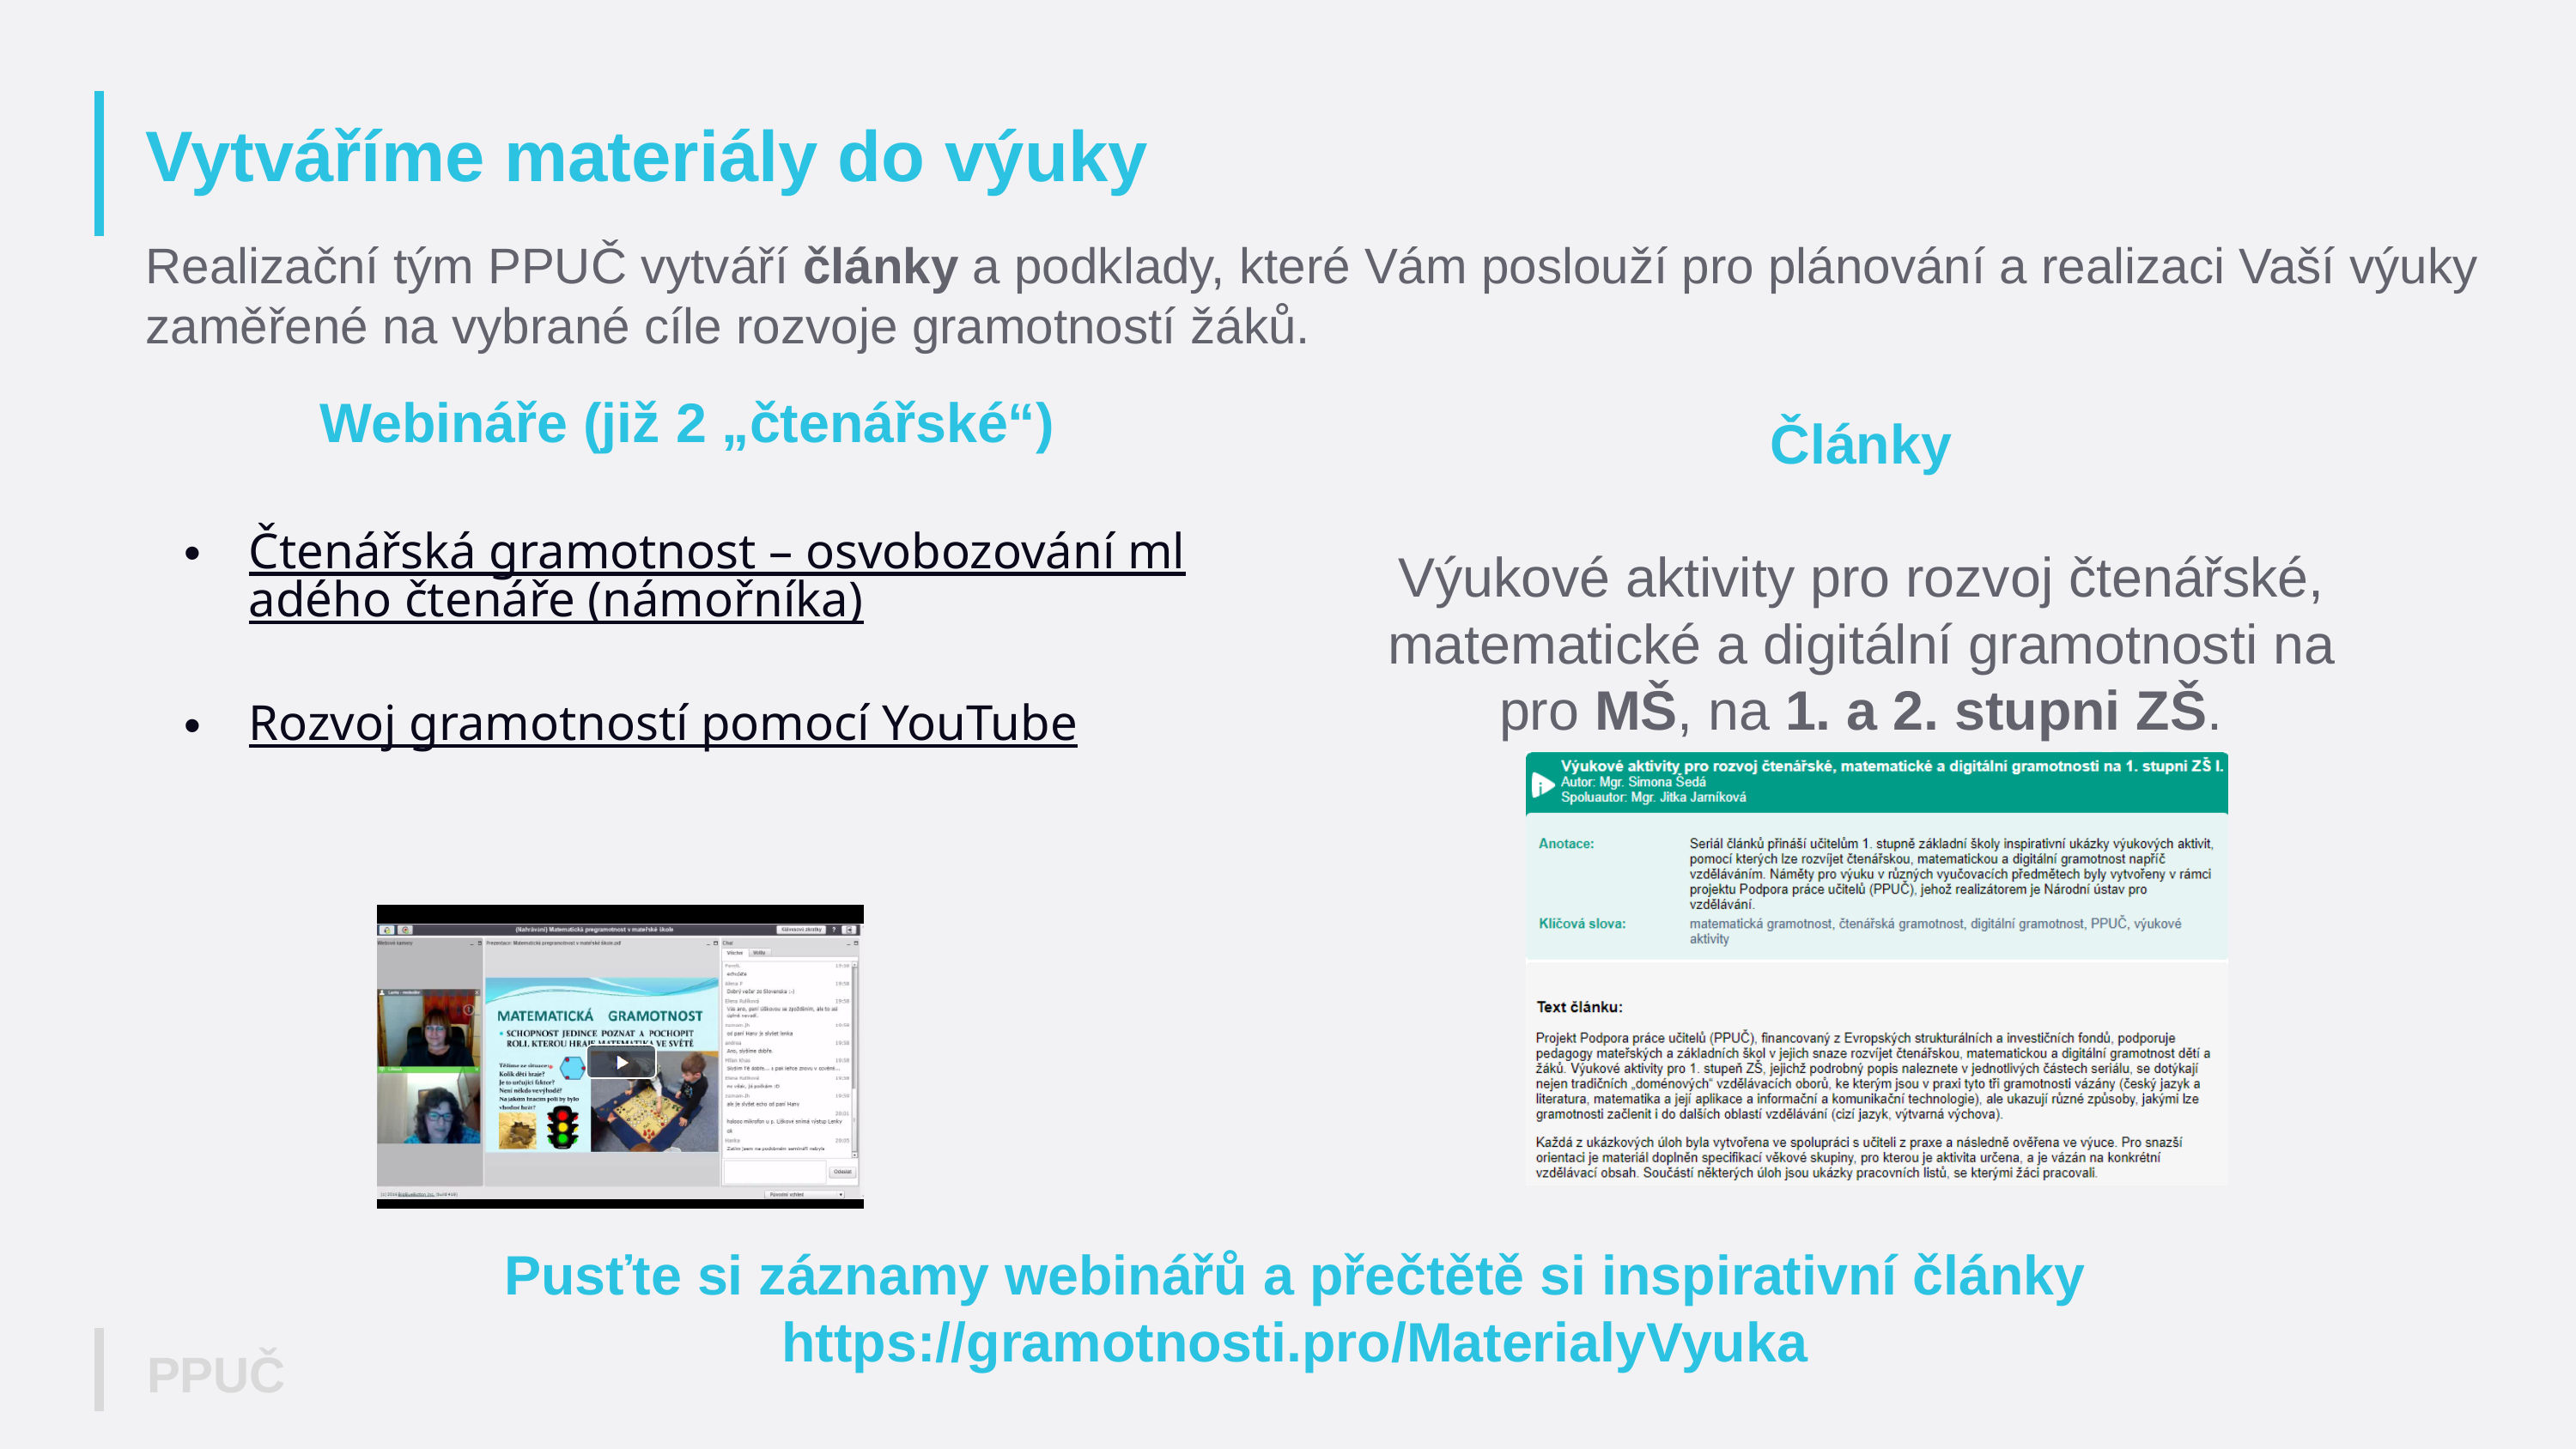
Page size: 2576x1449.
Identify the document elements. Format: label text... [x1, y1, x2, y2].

text_box Webináře (již 2 „čtenářské“) Čtenářská gramotnost – osvobozování mladého čtenáře (námořníka) Rozvoj gramotností pomocí YouTube [171, 380, 1202, 717]
picture [1525, 751, 2228, 1185]
title Vytváříme materiály do výuky [132, 112, 2458, 204]
text_box Realizační tým PPUČ vytváří články a podklady, které Vám poslouží pro plánování a realizaci Vaší výuky zaměřené na vybrané cíle rozvoje gramotností žáků. [132, 227, 2555, 361]
picture [376, 905, 864, 1209]
text_box Články Výukové aktivity pro rozvoj čtenářské, matematické a digitální gramotnosti na pro MŠ, na 1. a 2. stupni ZŠ. [1346, 402, 2377, 748]
text_box Pusťte si záznamy webinářů a přečtětě si inspirativní články https://gramotnosti.pro/MaterialyVyuka [371, 1167, 2218, 1446]
